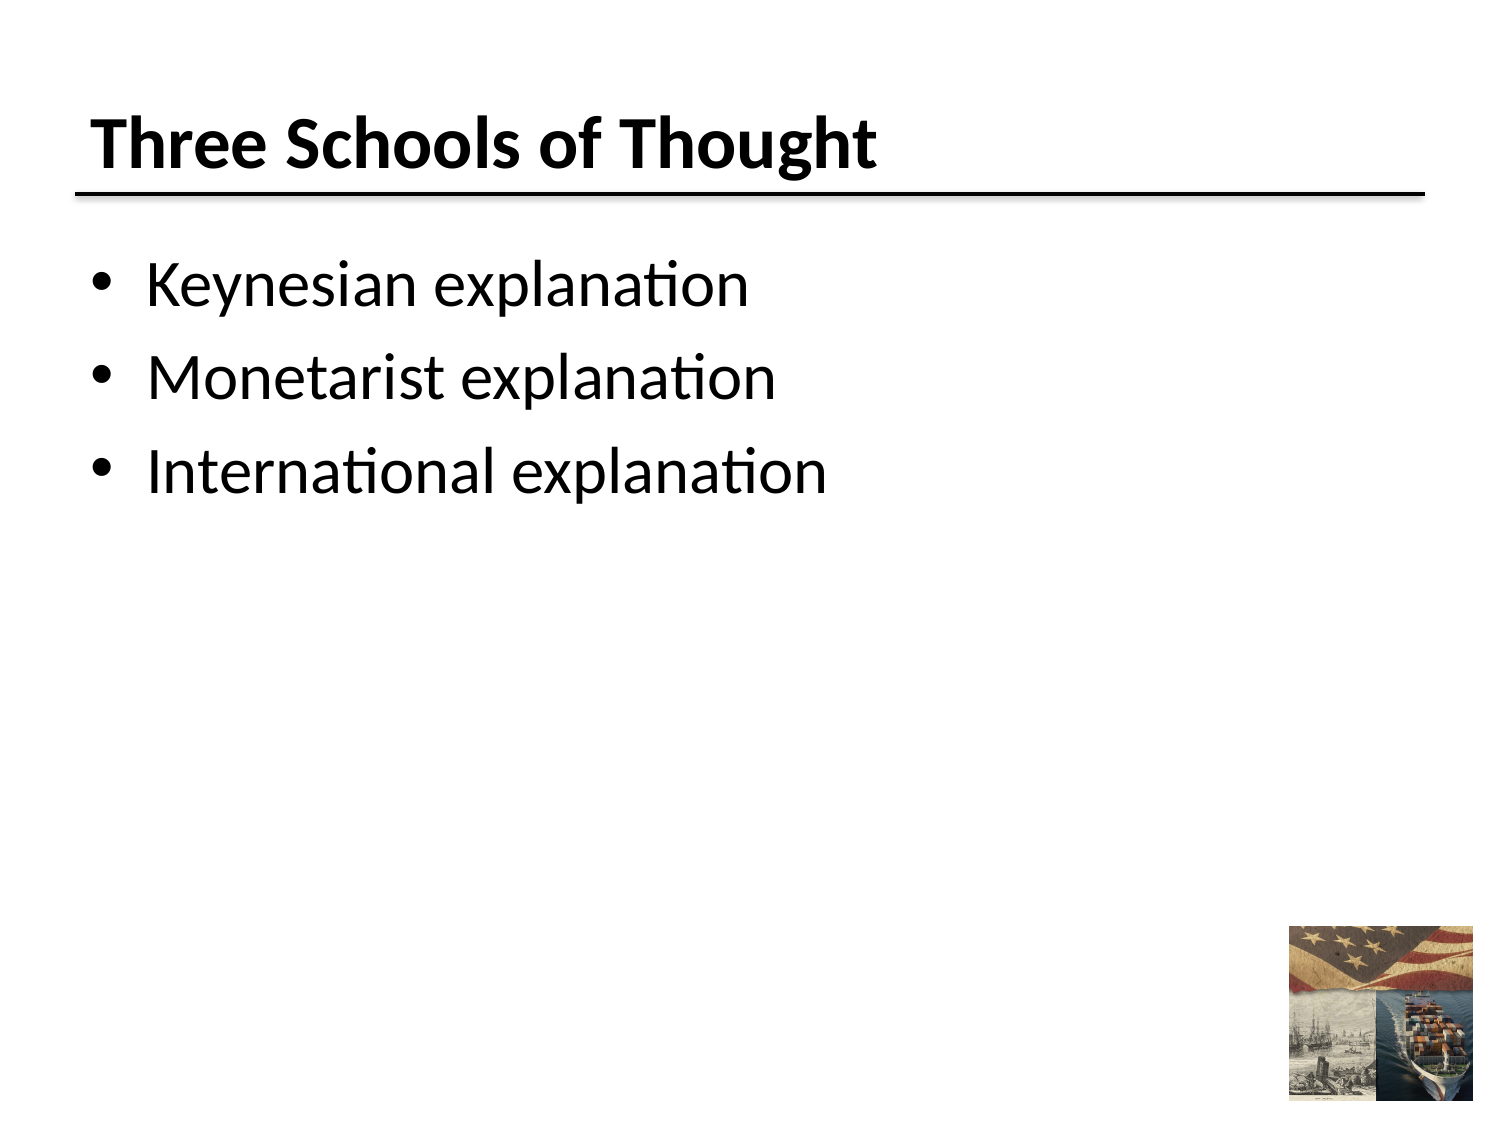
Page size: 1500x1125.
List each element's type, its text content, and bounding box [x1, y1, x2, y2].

list Keynesian explanation Monetarist explanation International explanation [75, 232, 1425, 961]
picture [1289, 926, 1473, 1101]
title Three Schools of Thought [75, 45, 1425, 232]
